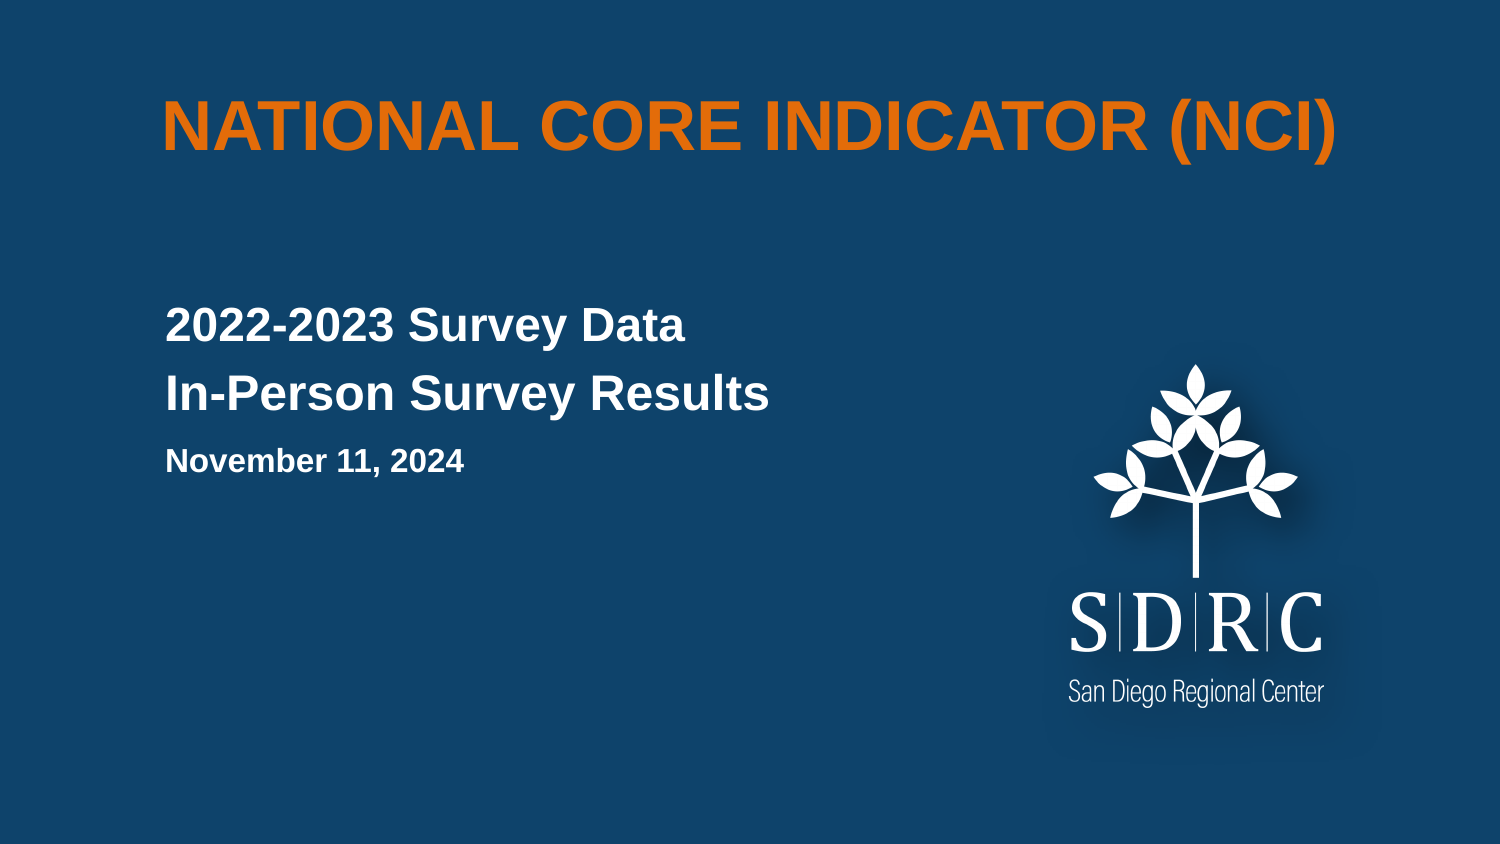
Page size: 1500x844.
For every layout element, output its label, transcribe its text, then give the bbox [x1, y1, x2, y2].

picture [1068, 364, 1324, 710]
text_box NATIONAL CORE INDICATOR (NCI) 2022-2023 Survey Data In-Person Survey Results November 11, 2024 [0, 54, 1500, 672]
